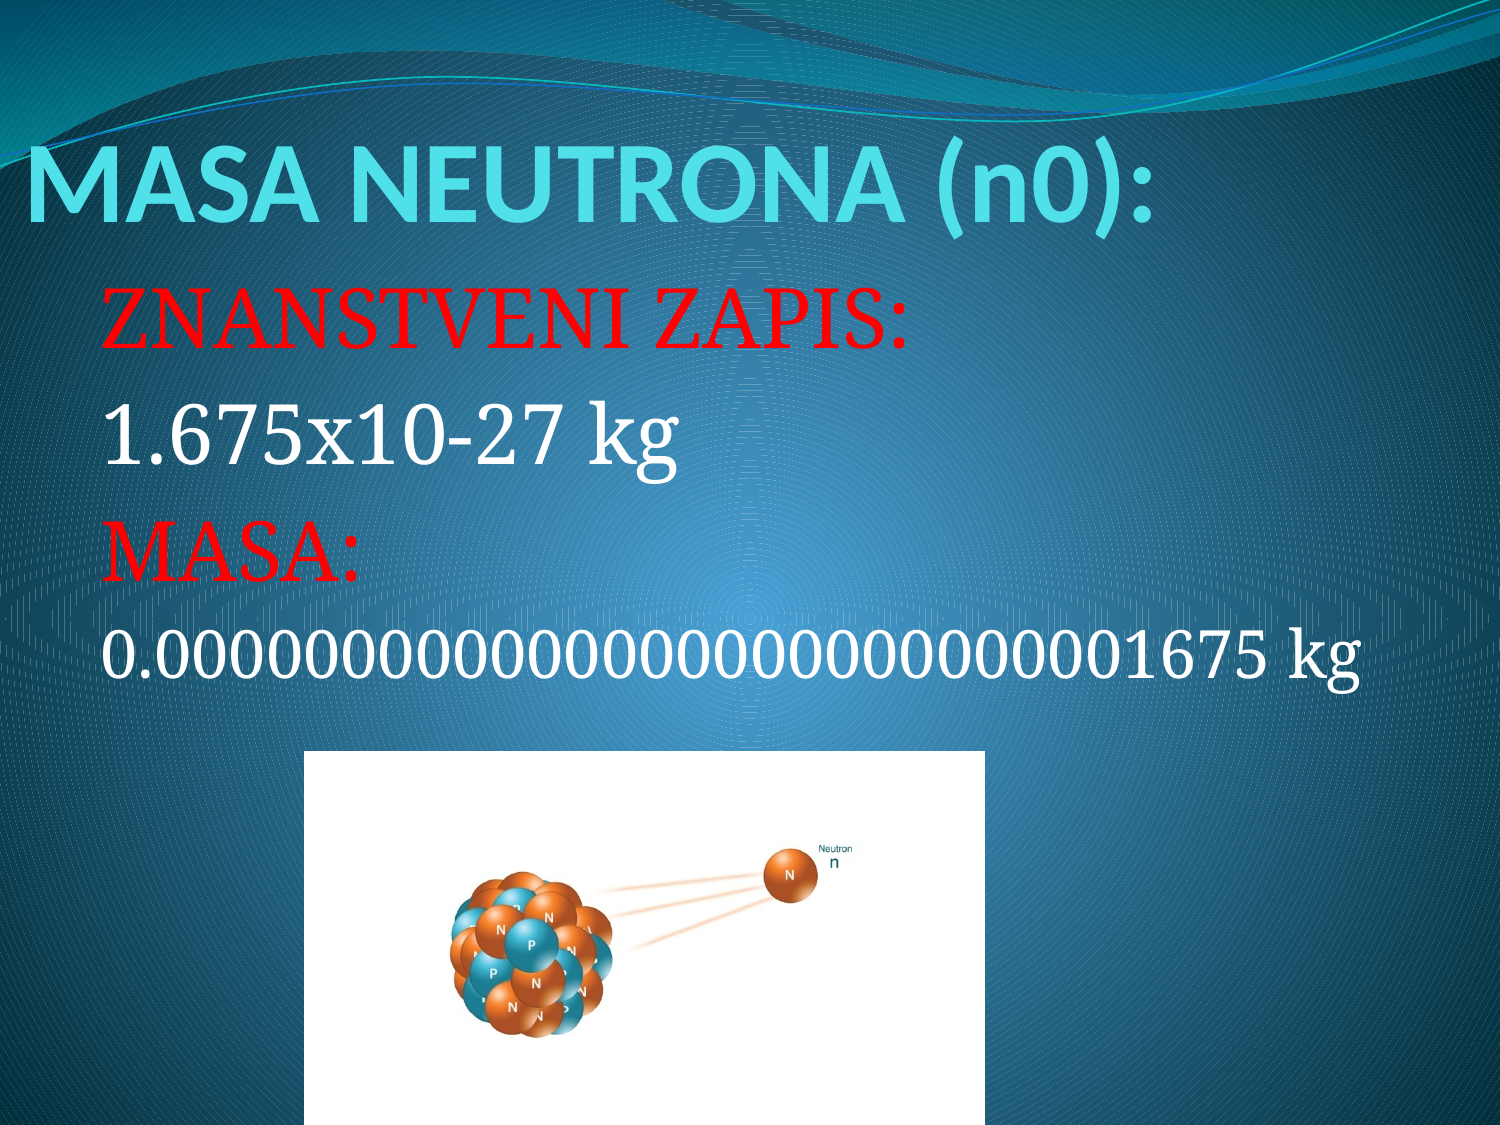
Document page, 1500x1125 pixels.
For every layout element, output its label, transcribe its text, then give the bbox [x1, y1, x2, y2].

picture [304, 751, 985, 1125]
title MASA NEUTRONA (n0): [23, 0, 1312, 247]
subtitle ZNANSTVENI ZAPIS: 1.675x10-27 kg MASA: 0.000000000000000000000000001675 kg [100, 257, 1376, 818]
